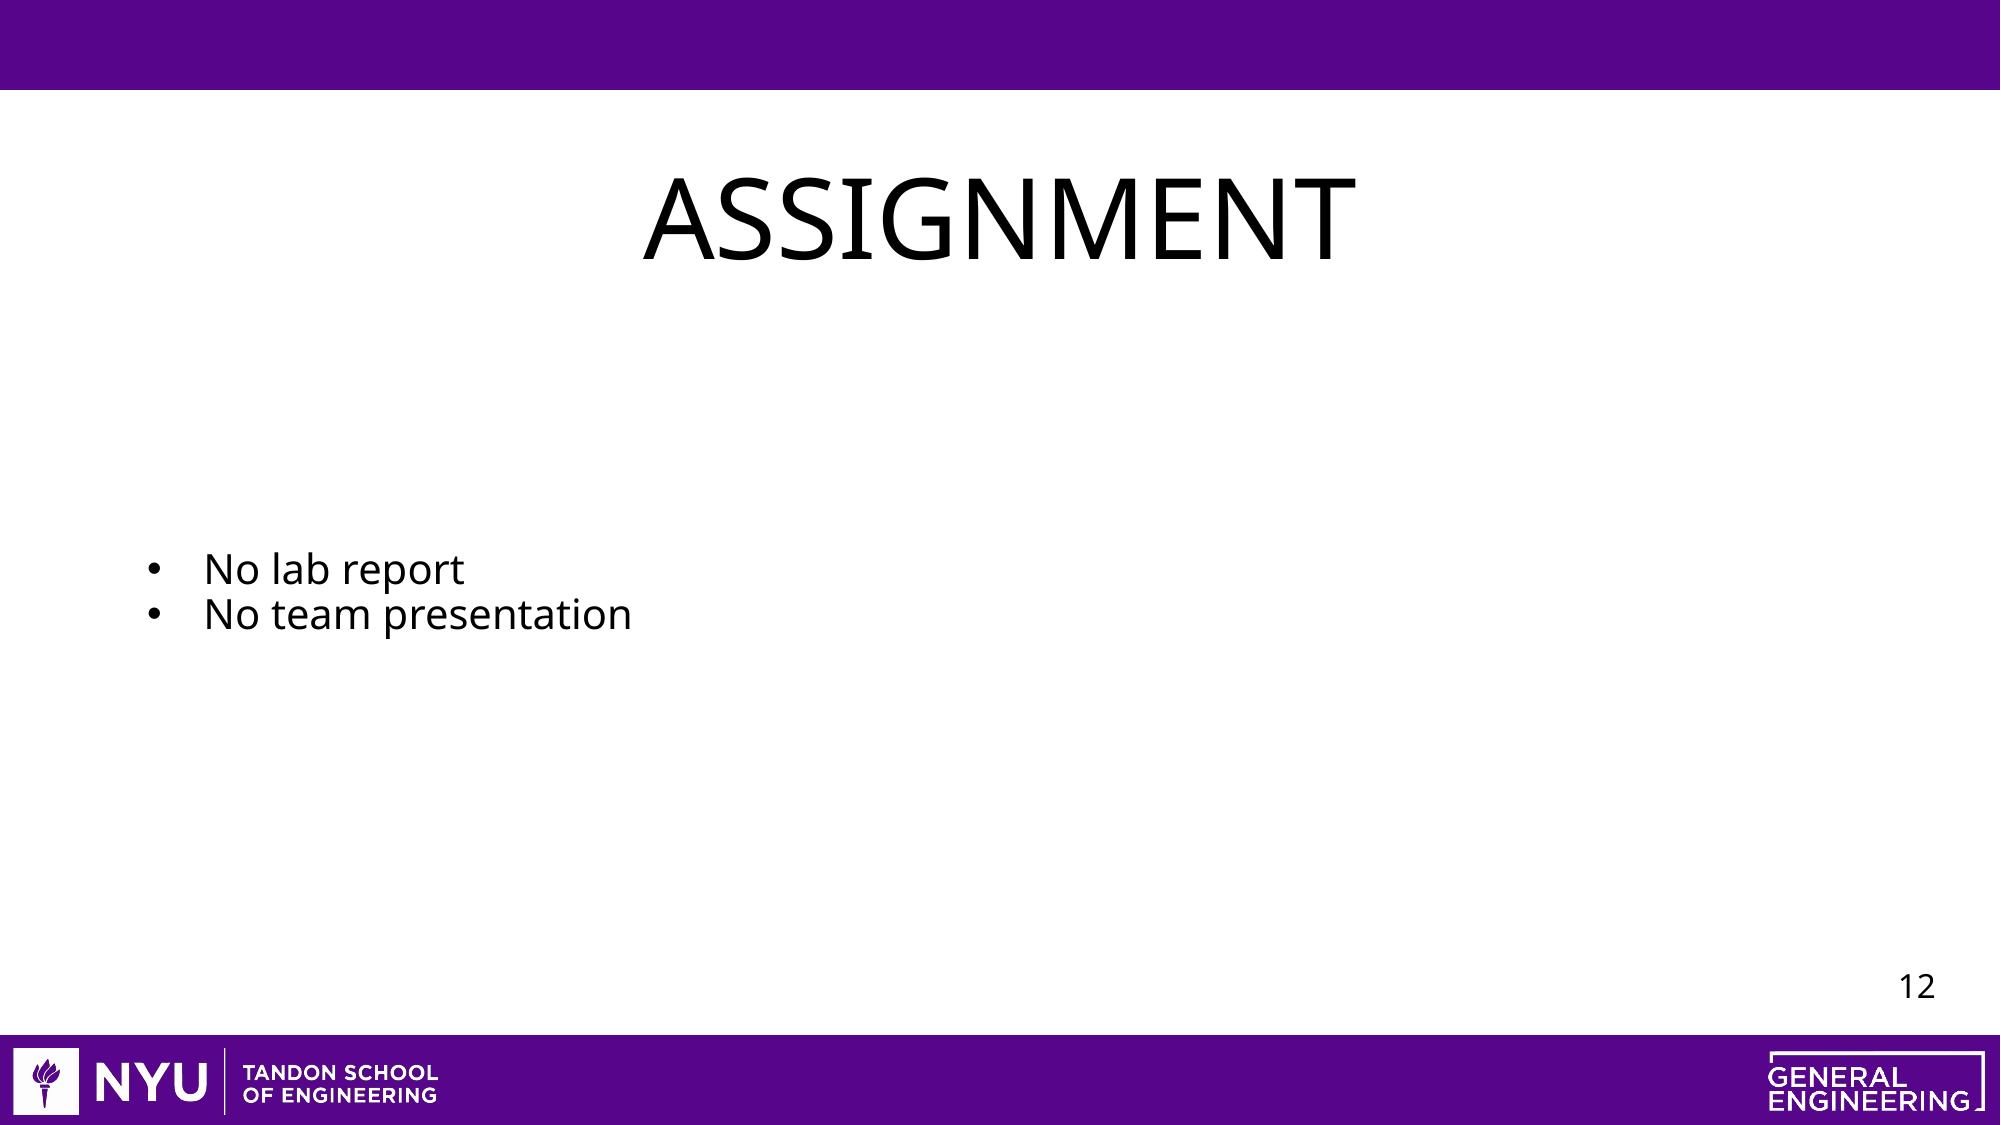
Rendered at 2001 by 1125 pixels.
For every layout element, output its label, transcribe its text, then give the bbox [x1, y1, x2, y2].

text_box 12 [1802, 958, 1951, 1014]
text_box [0, 1035, 2000, 1125]
picture [13, 1048, 439, 1115]
subtitle No lab report No team presentation [132, 309, 1868, 986]
picture [1768, 1051, 1985, 1111]
text_box [0, 0, 2000, 90]
title ASSIGNMENT [92, 132, 1908, 292]
